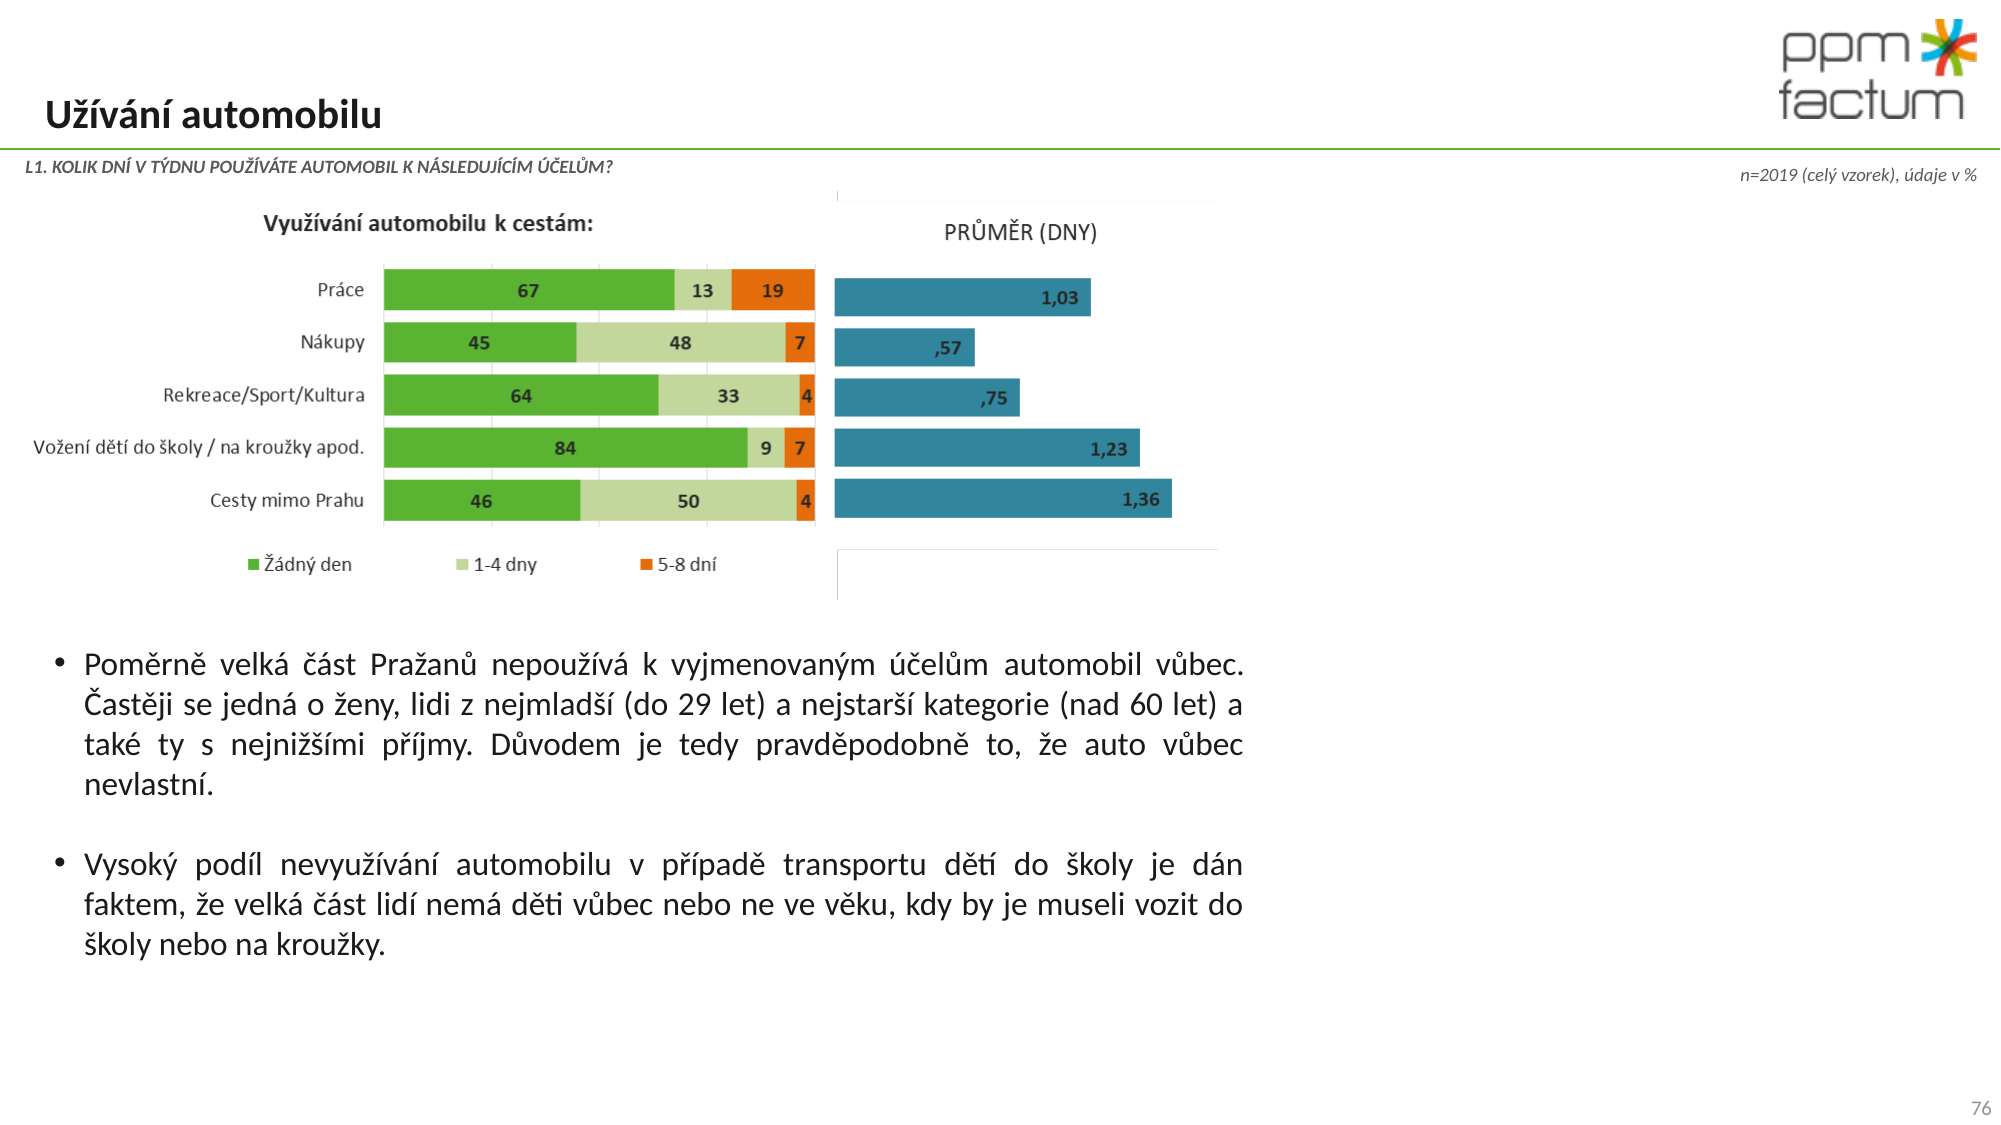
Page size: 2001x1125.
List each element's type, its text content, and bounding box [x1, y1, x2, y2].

list L1. KOLIK DNÍ V TÝDNU POUŽÍVÁTE AUTOMOBIL K NÁSLEDUJÍCÍM ÚČELŮM? [19, 154, 1692, 178]
picture [19, 191, 1218, 600]
slide_number 76 [1780, 1094, 1992, 1120]
text_box Poměrně velká část Pražanů nepoužívá k vyjmenovaným účelům automobil vůbec. Častěji se jedná o ženy, lidi z nejmladší (do 29 let) a nejstarší kategorie (nad 60 let) a také ty s nejnižšími příjmy. Důvodem je tedy pravděpodobně to, že auto vůbec nevlastní. Vysoký podíl nevyužívání automobilu v případě transportu dětí do školy je dán faktem, že velká část lidí nemá děti vůbec nebo ne ve věku, kdy by je museli vozit do školy nebo na kroužky. [39, 635, 1260, 1059]
text_box n=2019 (celý vzorek), údaje v % [1692, 154, 1992, 193]
picture [1779, 19, 1977, 119]
title Užívání automobilu [39, 19, 1693, 138]
